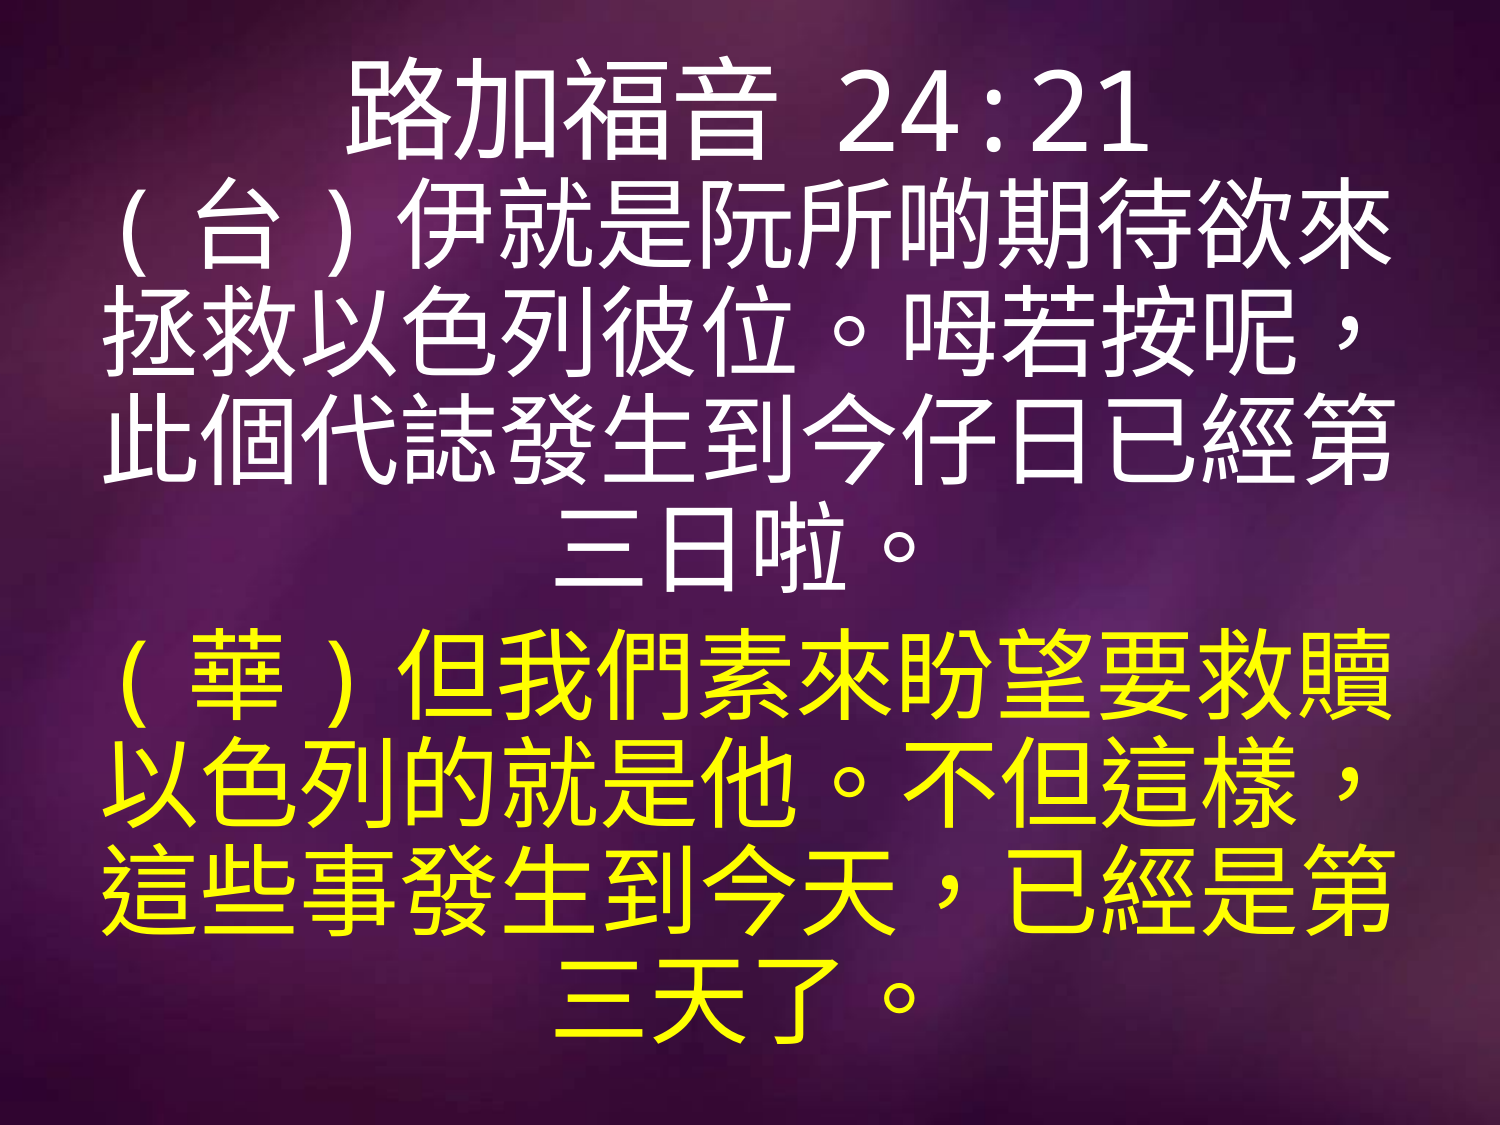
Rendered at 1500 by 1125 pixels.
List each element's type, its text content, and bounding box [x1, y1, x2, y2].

list (台)伊就是阮所啲期待欲來拯救以色列彼位。呣若按呢，此個代誌發生到今仔日已經第三日啦。 (華)但我們素來盼望要救贖以色列的就是他。不但這樣，這些事發生到今天，已經是第三天了。 [62, 174, 1438, 1072]
title 路加福音 24:21 [62, 38, 1438, 174]
picture [0, 0, 1500, 1125]
